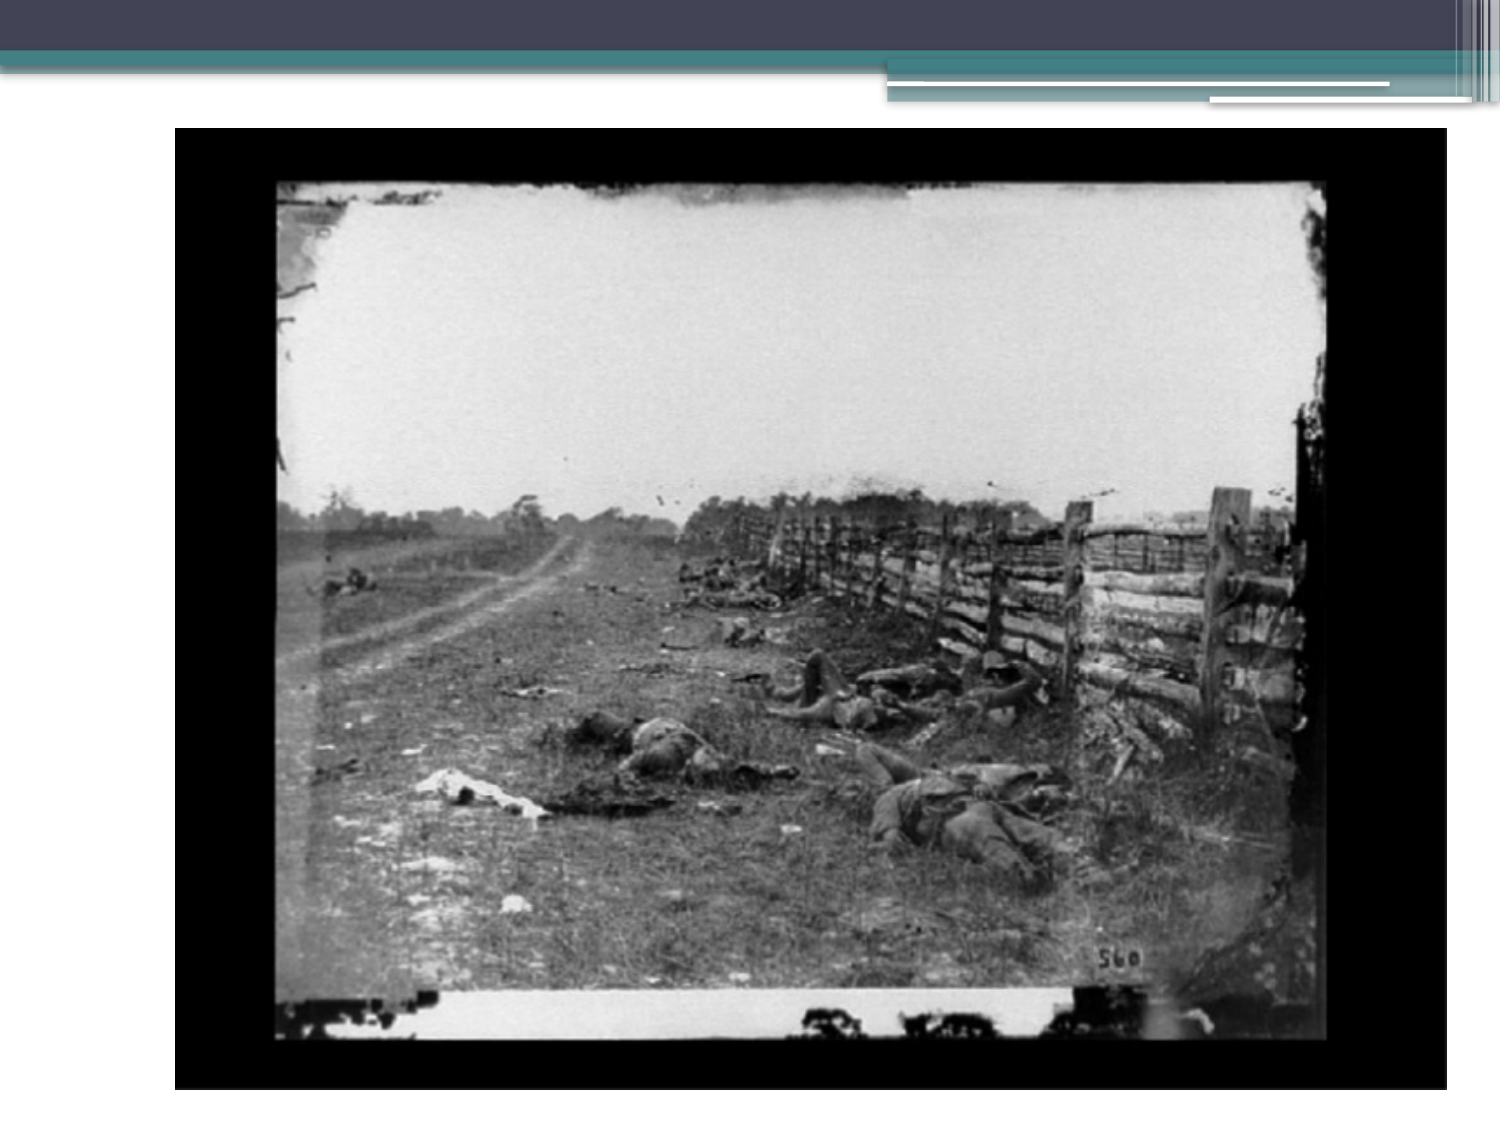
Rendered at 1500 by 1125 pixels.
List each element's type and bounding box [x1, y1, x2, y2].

picture [175, 127, 1448, 1091]
